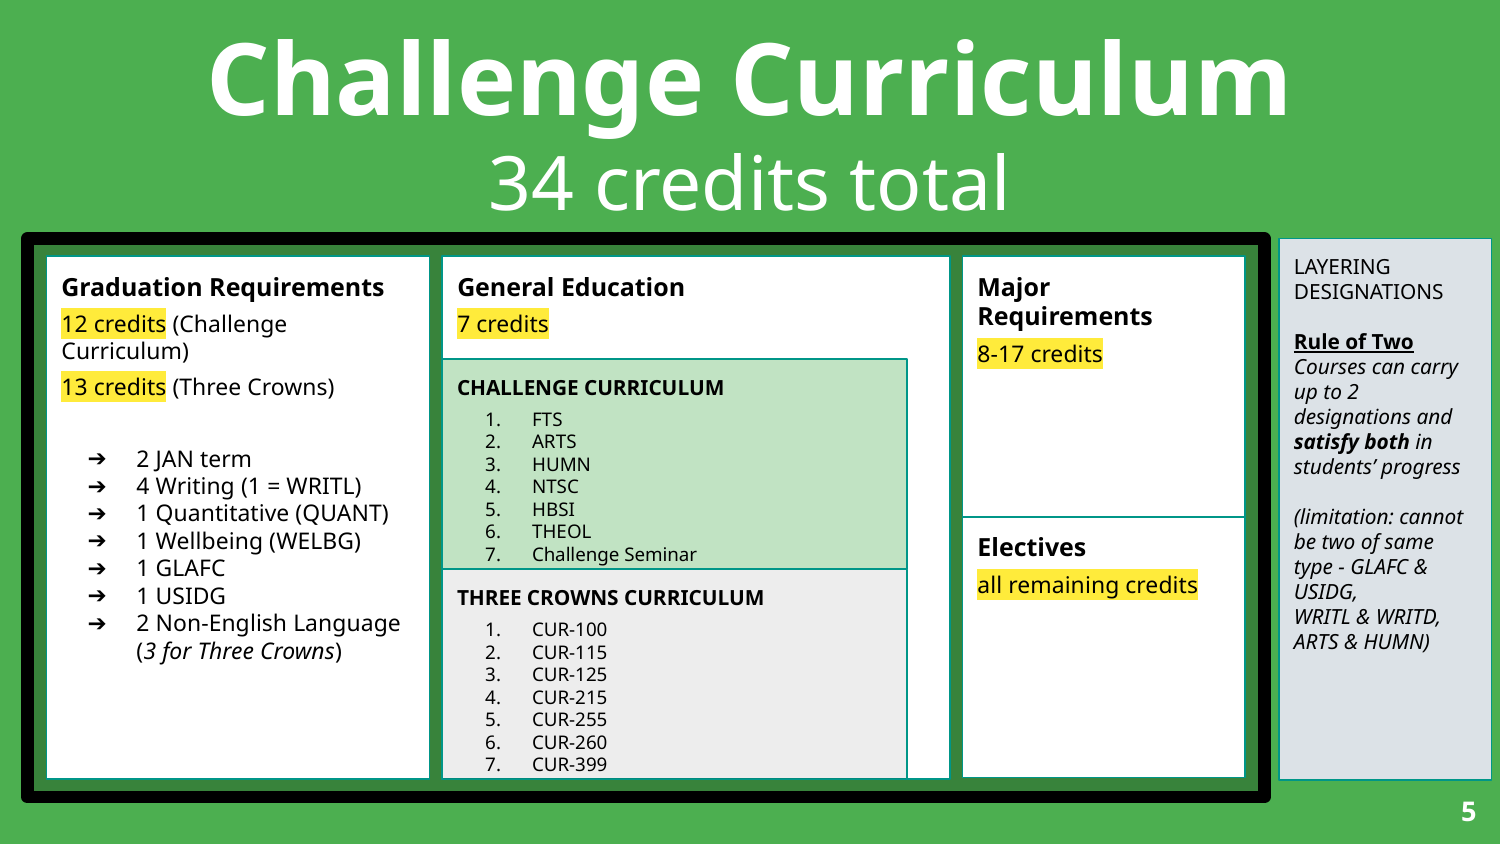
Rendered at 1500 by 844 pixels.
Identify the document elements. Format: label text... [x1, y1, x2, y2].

slide_number ‹#› [1401, 780, 1492, 844]
text_box [27, 238, 1265, 798]
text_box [46, 255, 1246, 780]
text_box LAYERING DESIGNATIONS Rule of Two Courses can carry up to 2 designations and satisfy both in students’ progress (limitation: cannot be two of same type - GLAFC & USIDG, WRITL & WRITD, ARTS & HUMN) [1279, 238, 1492, 780]
title Challenge Curriculum 34 credits total [42, 0, 1457, 242]
